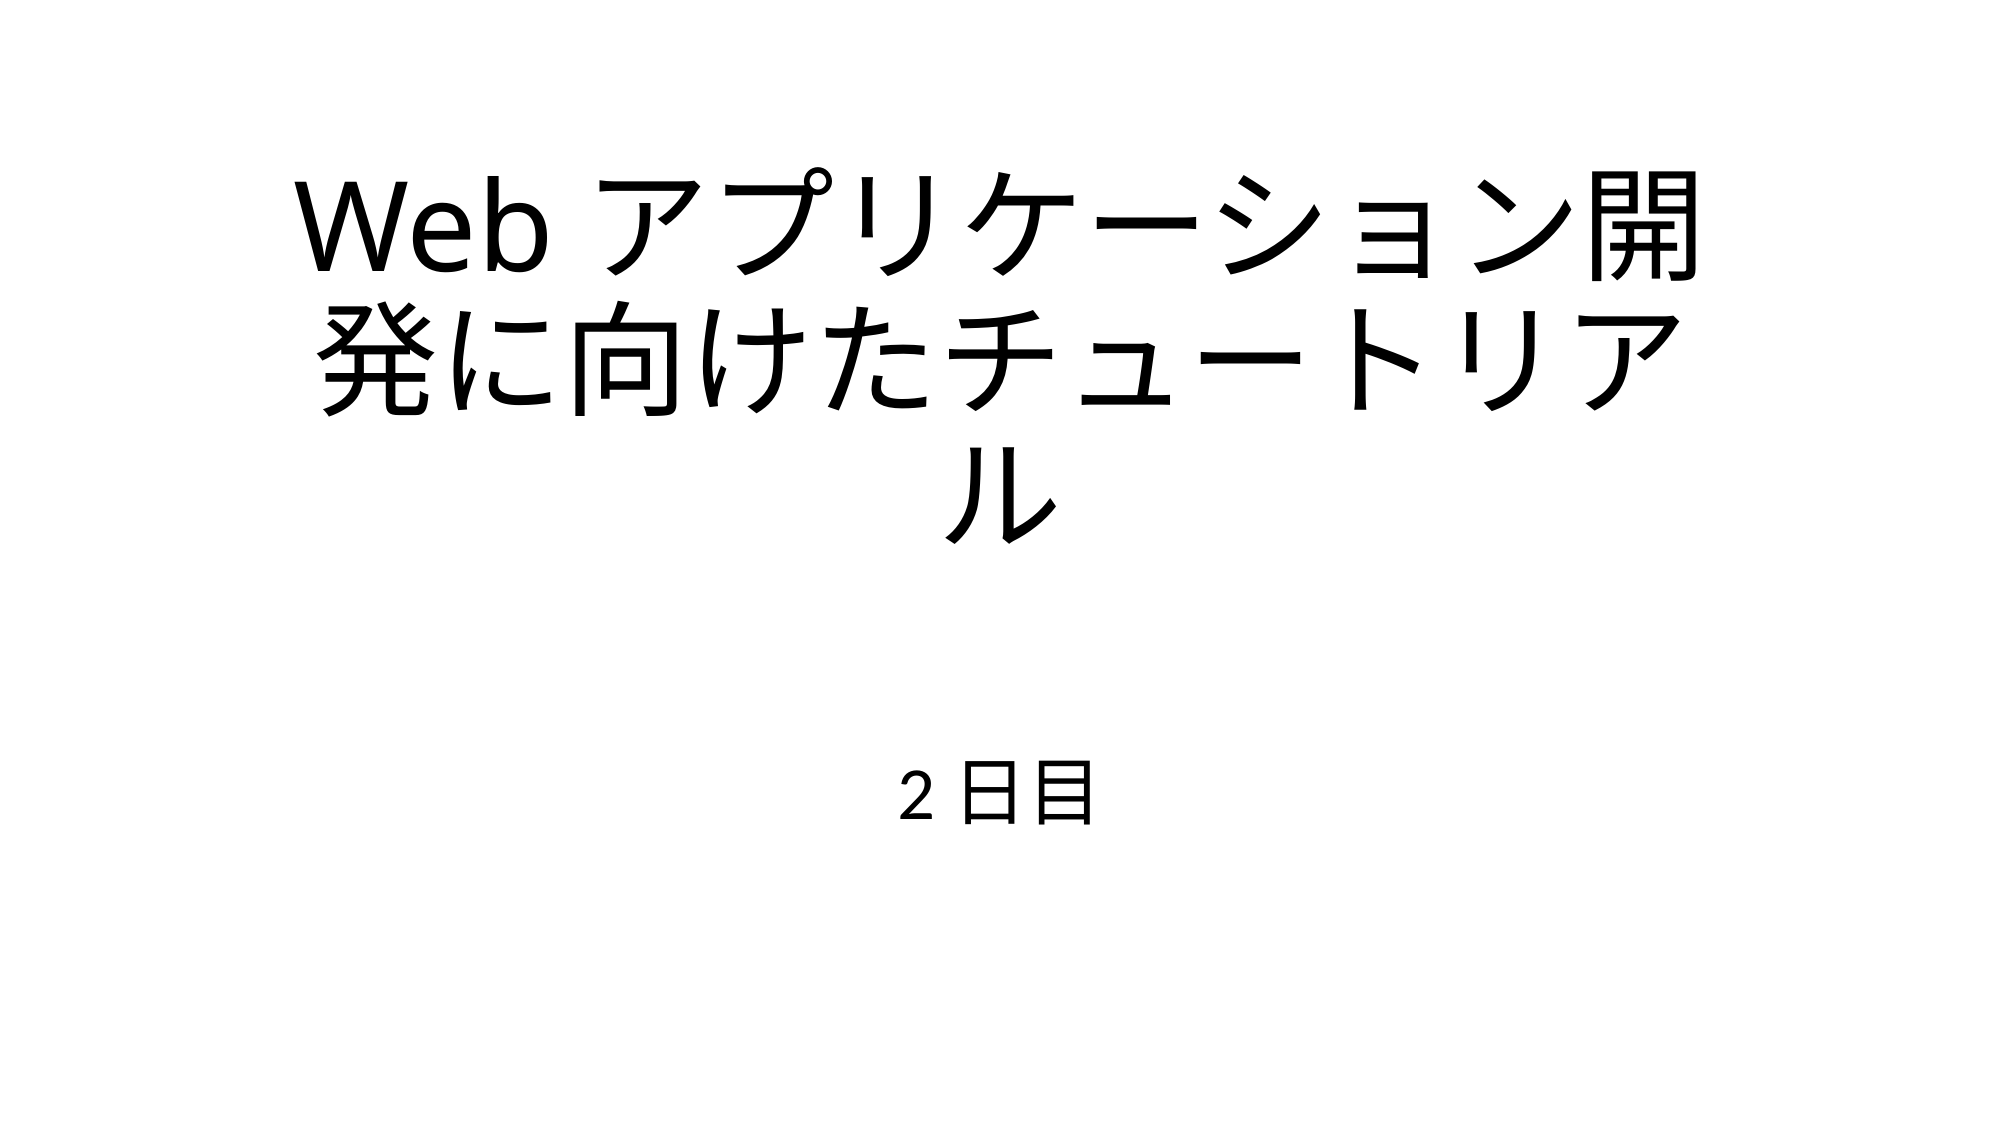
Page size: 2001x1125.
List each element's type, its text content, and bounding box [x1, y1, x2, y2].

title Webアプリケーション開発に向けたチュートリアル [249, 184, 1750, 576]
subtitle 2日目 [249, 747, 1750, 1020]
